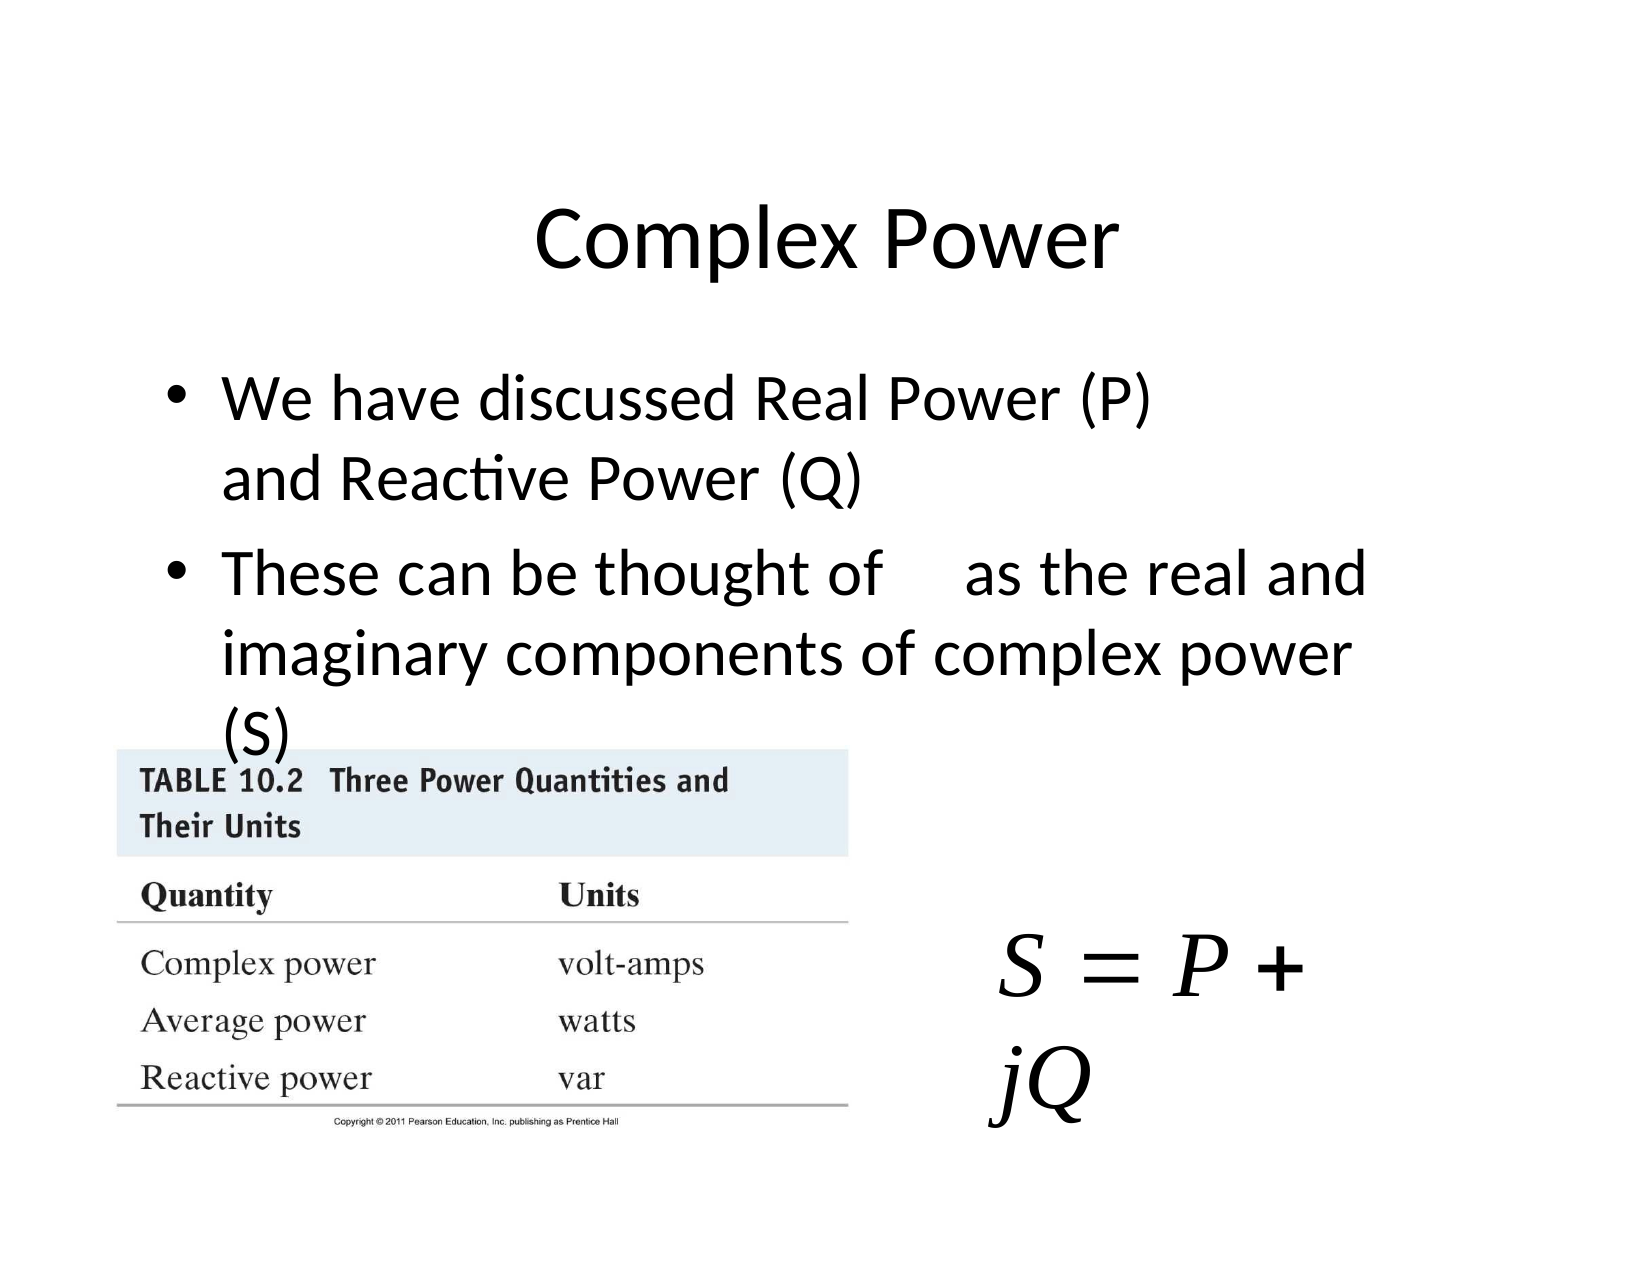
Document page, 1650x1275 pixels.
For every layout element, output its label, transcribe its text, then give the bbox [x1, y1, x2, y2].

text_box [113, 745, 852, 1131]
title Complex Power [177, 177, 1473, 391]
text_box We have discussed Real Power (P) and Reactive Power (Q) These can be thought of as the real and imaginary components of complex power (S) S  P  jQ [162, 353, 1433, 1128]
